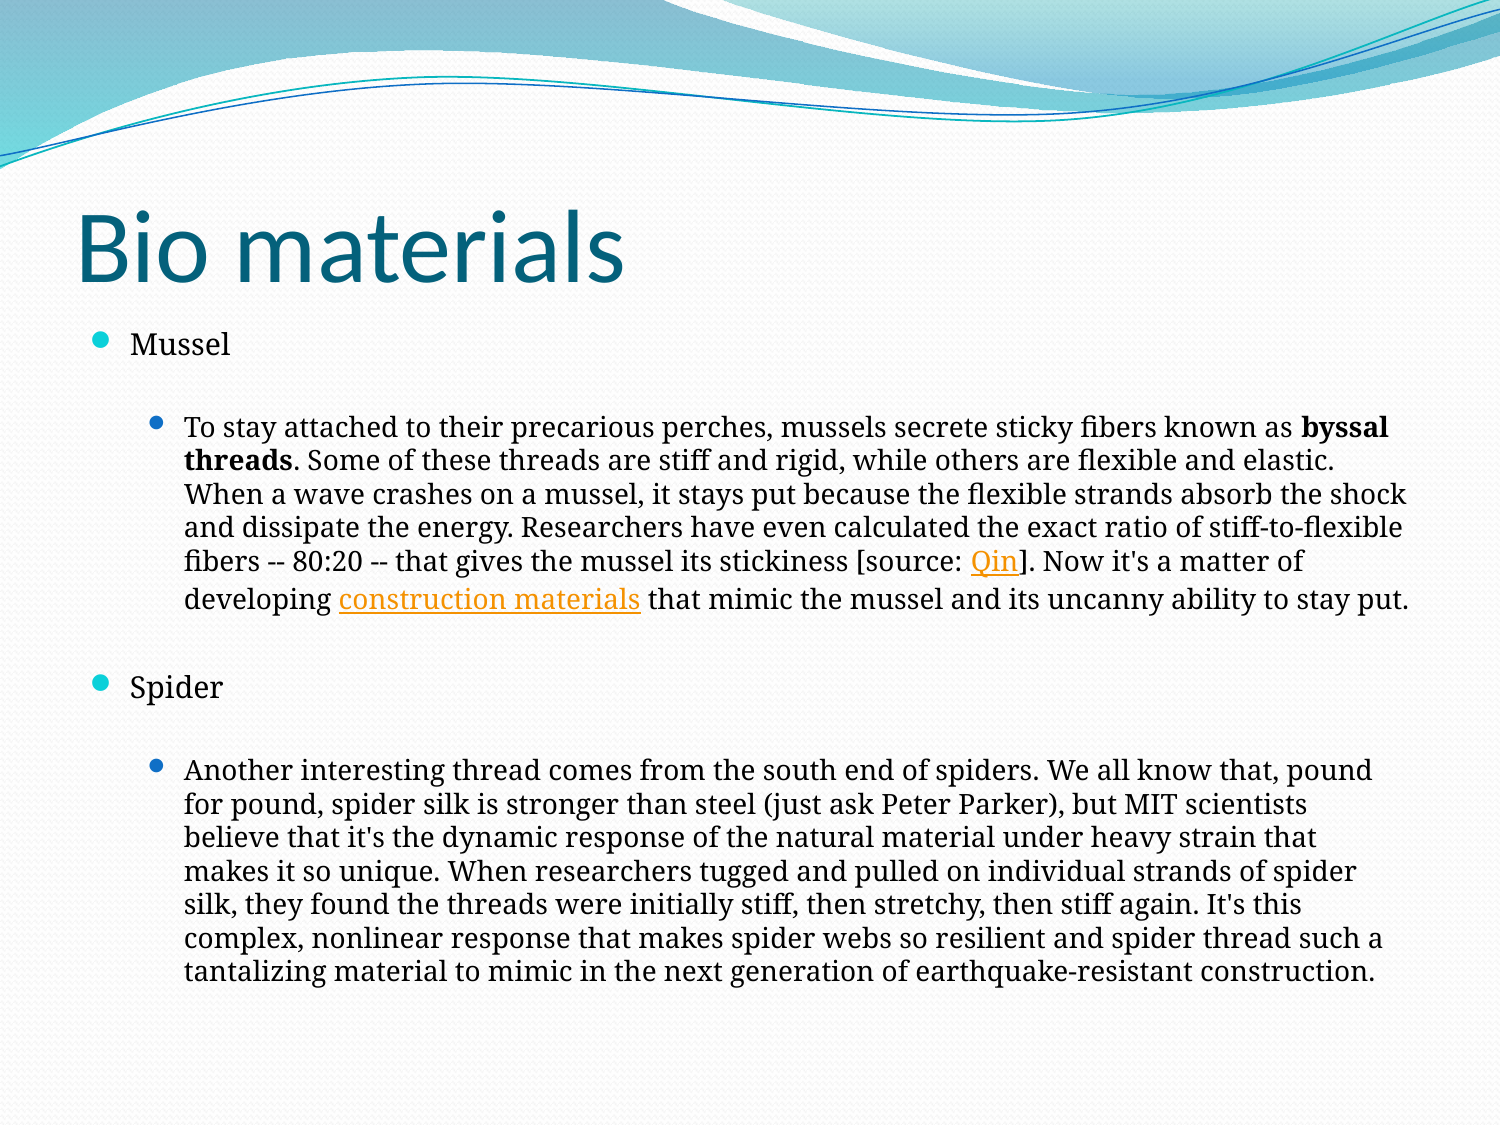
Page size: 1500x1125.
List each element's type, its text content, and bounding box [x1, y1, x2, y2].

title Bio materials [75, 115, 1425, 303]
list Mussel To stay attached to their precarious perches, mussels secrete sticky fibers known as byssal threads. Some of these threads are stiff and rigid, while others are flexible and elastic. When a wave crashes on a mussel, it stays put because the flexible strands absorb the shock and dissipate the energy. Researchers have even calculated the exact ratio of stiff-to-flexible fibers -- 80:20 -- that gives the mussel its stickiness [source: Qin]. Now it's a matter of developing construction materials that mimic the mussel and its uncanny ability to stay put. Spider Another interesting thread comes from the south end of spiders. We all know that, pound for pound, spider silk is stronger than steel (just ask Peter Parker), but MIT scientists believe that it's the dynamic response of the natural material under heavy strain that makes it so unique. When researchers tugged and pulled on individual strands of spider silk, they found the threads were initially stiff, then stretchy, then stiff again. It's this complex, nonlinear response that makes spider webs so resilient and spider thread such a tantalizing material to mimic in the next generation of earthquake-resistant construction. [75, 317, 1425, 1038]
